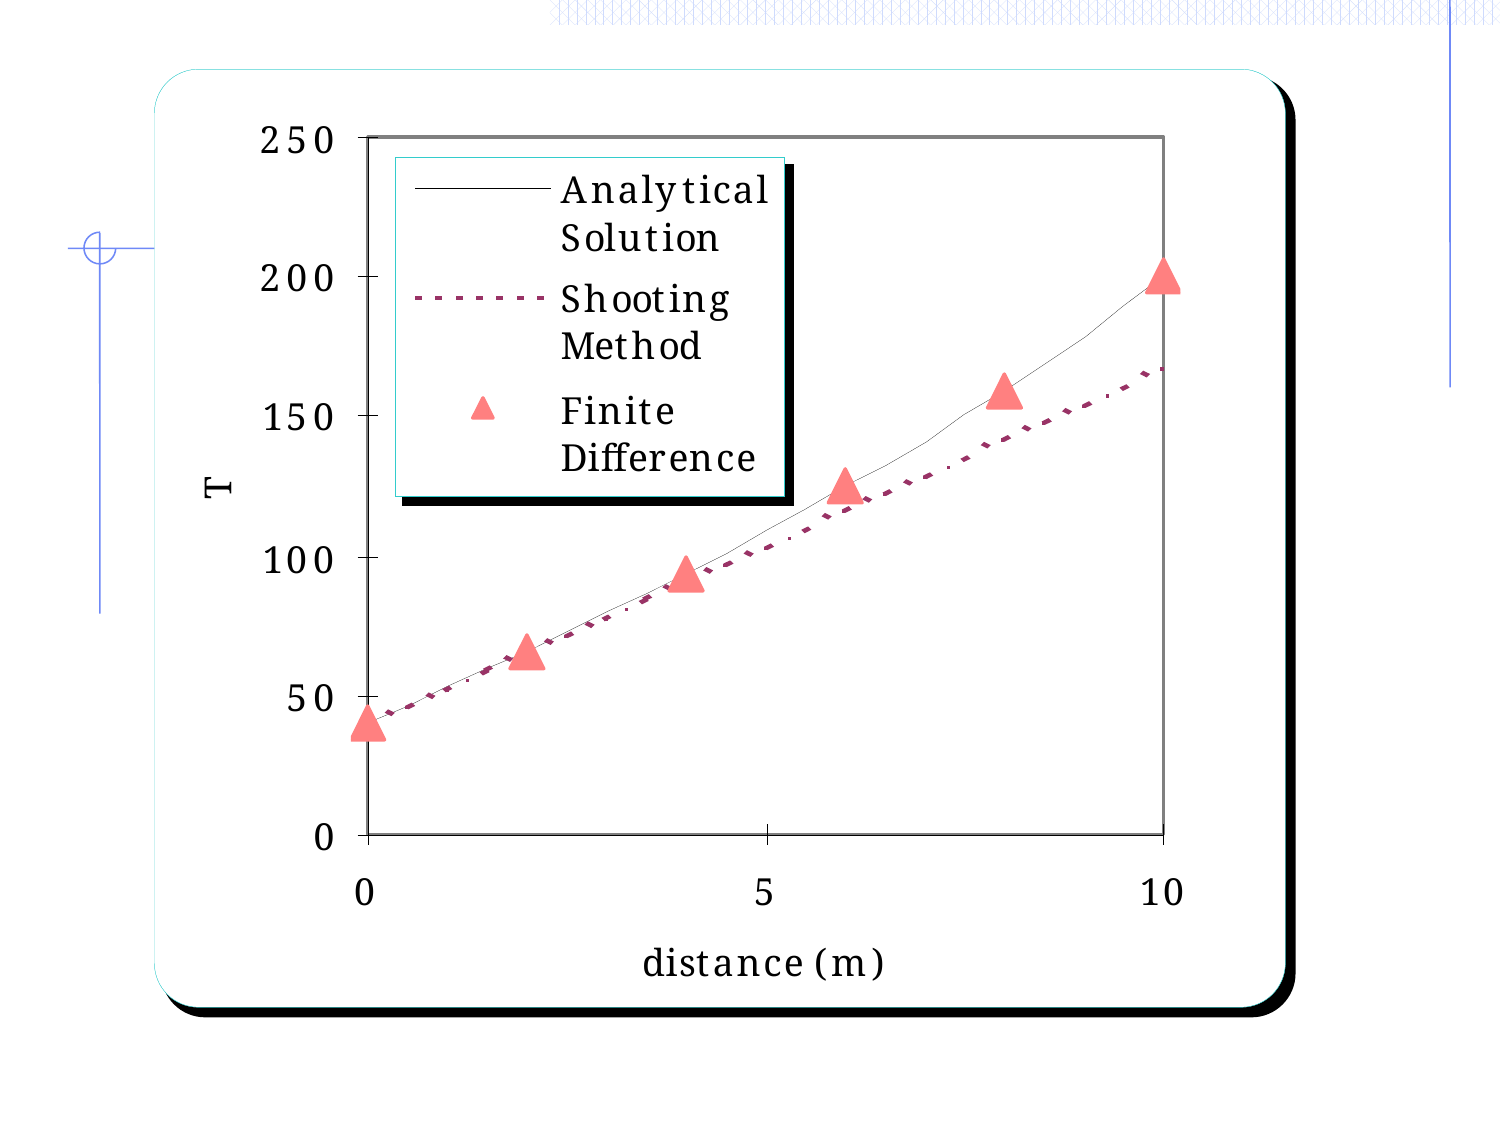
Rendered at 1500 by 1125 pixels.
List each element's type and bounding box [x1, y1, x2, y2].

picture [137, 51, 1313, 1032]
